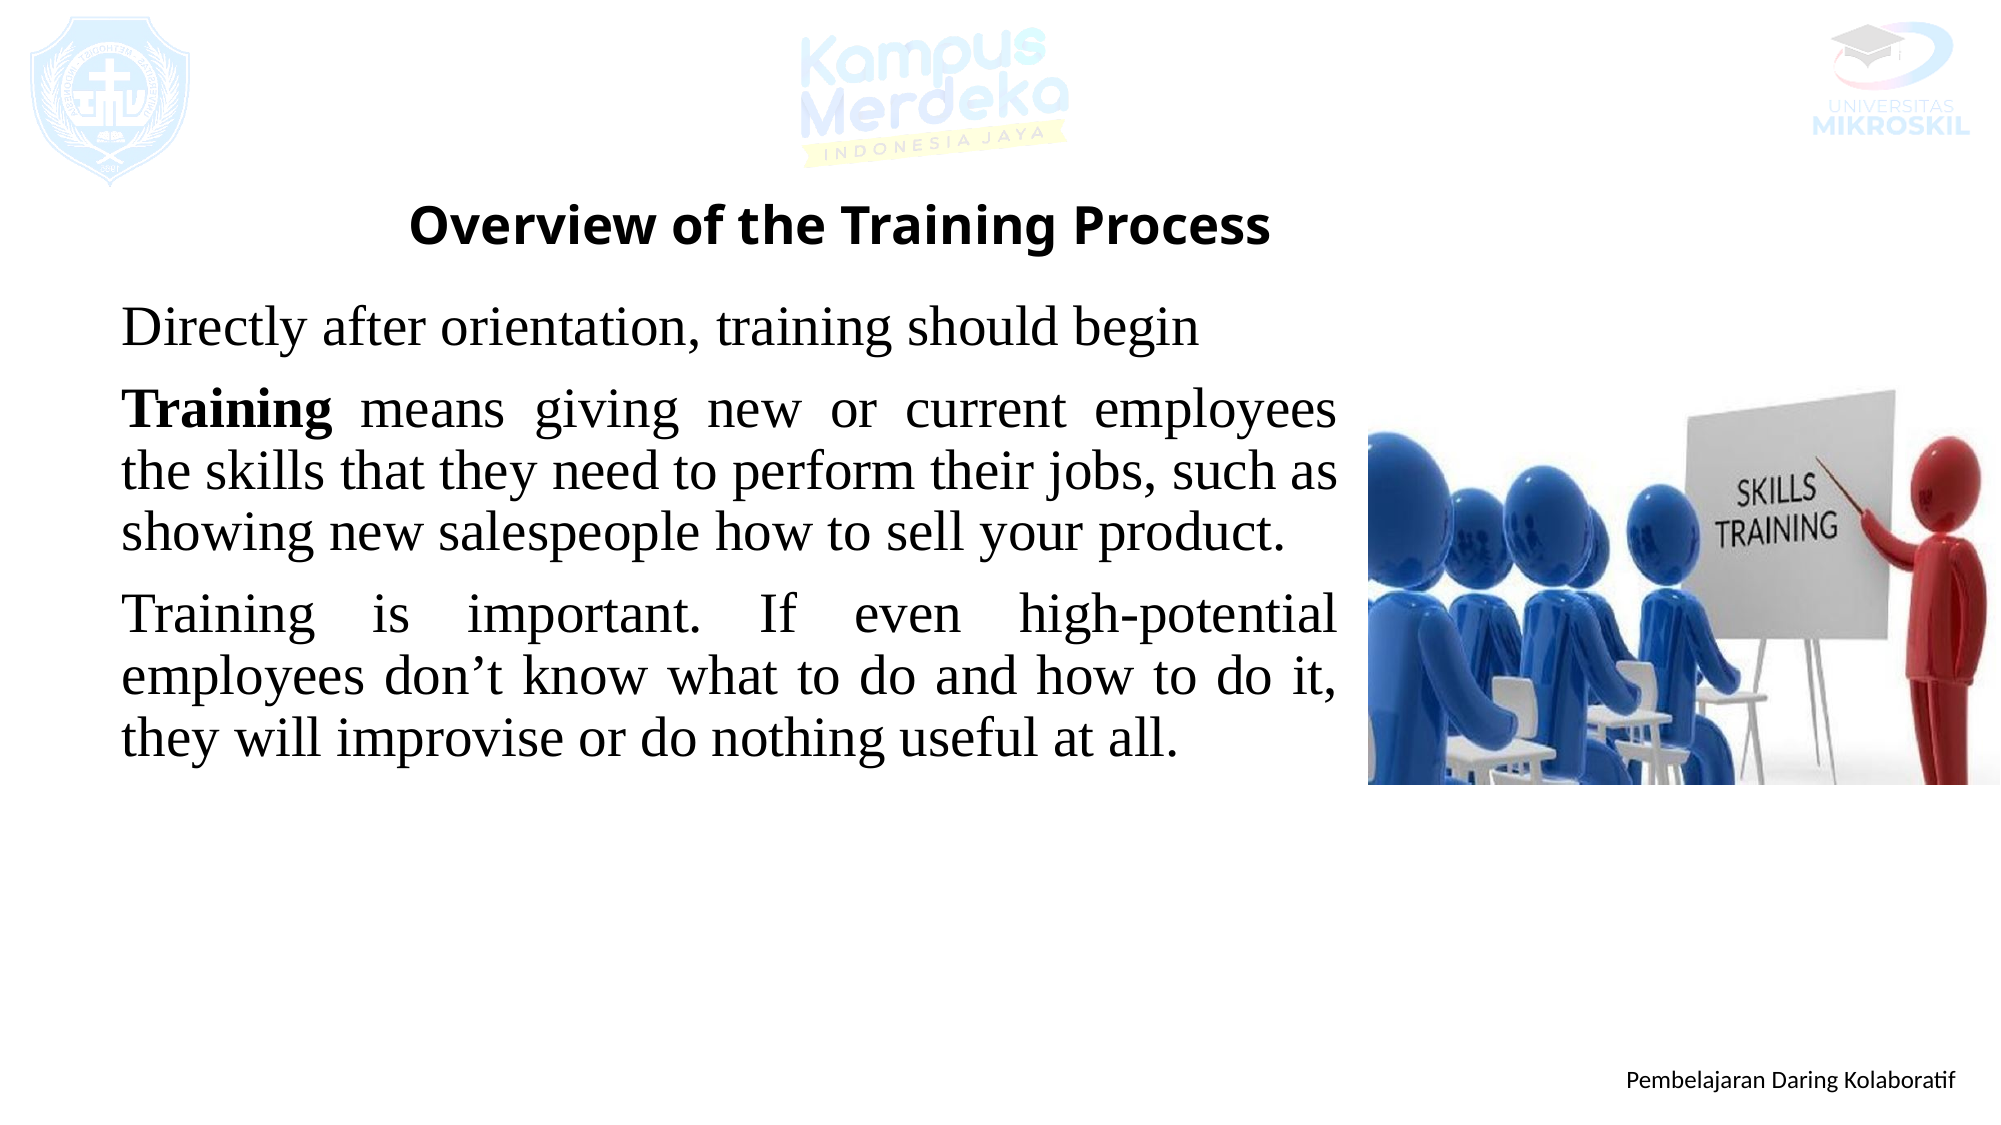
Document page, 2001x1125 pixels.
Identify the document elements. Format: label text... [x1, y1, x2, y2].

list Directly after orientation, training should begin Training means giving new or current employees the skills that they need to perform their jobs, such as showing new salespeople how to sell your product. Training is important. If even high-potential employees don’t know what to do and how to do it, they will improvise or do nothing useful at all. [106, 288, 1354, 836]
picture [1368, 284, 2000, 785]
title Overview of the Training Process [165, 191, 1516, 321]
